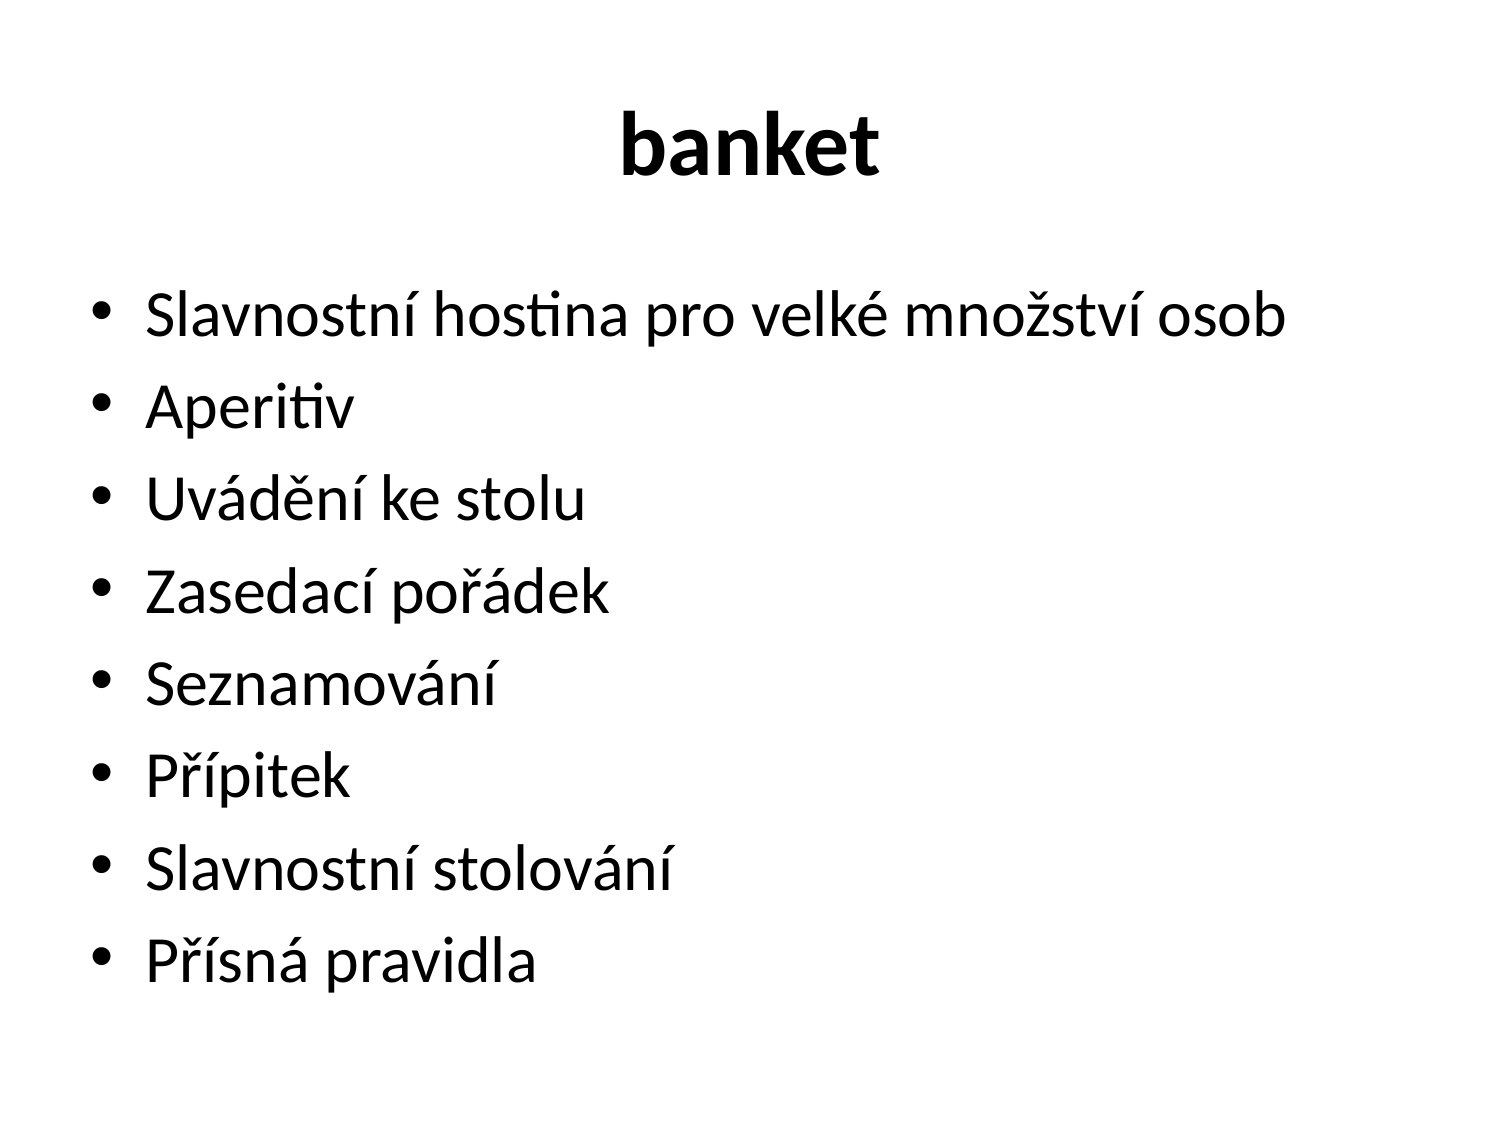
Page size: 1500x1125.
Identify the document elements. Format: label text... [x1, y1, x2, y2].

title banket [75, 45, 1425, 233]
list Slavnostní hostina pro velké množství osob Aperitiv Uvádění ke stolu Zasedací pořádek Seznamování Přípitek Slavnostní stolování Přísná pravidla [75, 262, 1425, 1005]
